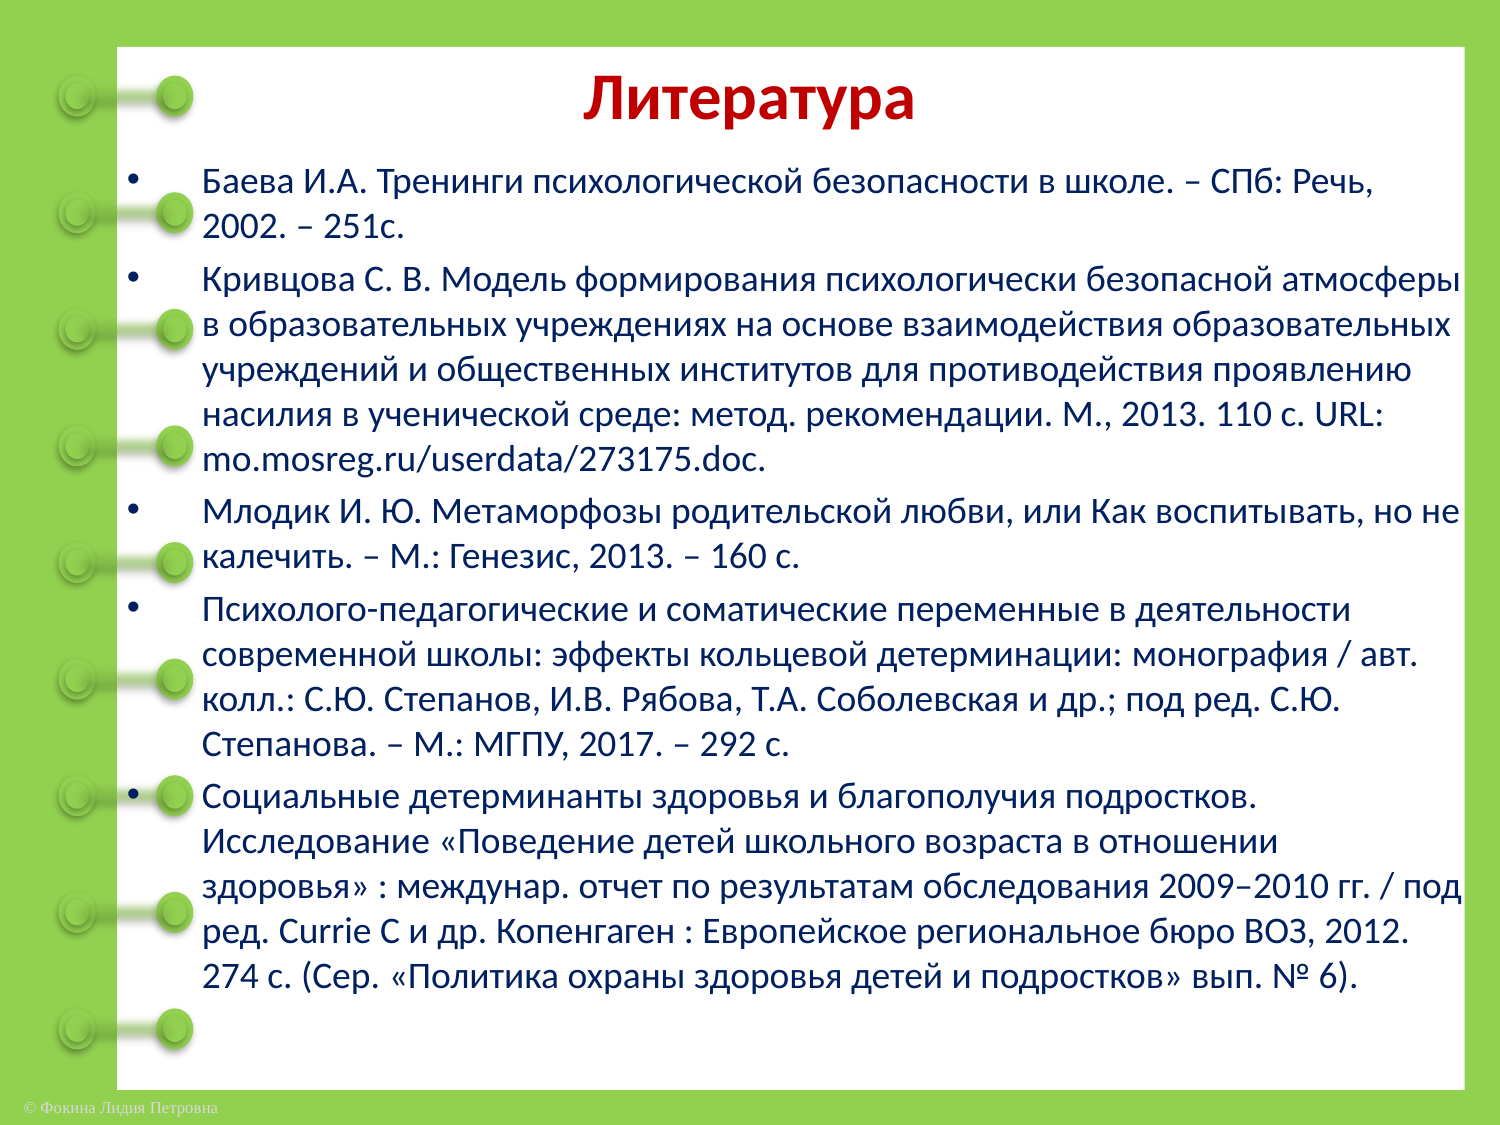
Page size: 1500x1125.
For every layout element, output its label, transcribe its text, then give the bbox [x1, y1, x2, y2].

list Баева И.А. Тренинги психологической безопасности в школе. – СПб: Речь, 2002. – 251с. Кривцова С. В. Модель формирования психологически безопасной атмосферы в образовательных учреждениях на основе взаимодействия образовательных учреждений и общественных институтов для противодействия проявлению насилия в ученической среде: метод. рекомендации. М., 2013. 110 с. URL: mo.mosreg.ru/userdata/273175.doc. Млодик И. Ю. Метаморфозы родительской любви, или Как воспитывать, но не калечить. – М.: Генезис, 2013. – 160 с. Психолого-педагогические и соматические переменные в деятельности современной школы: эффекты кольцевой детерминации: монография / авт. колл.: С.Ю. Степанов, И.В. Рябова, Т.А. Соболевская и др.; под ред. С.Ю. Степанова. – М.: МГПУ, 2017. – 292 c. Социальные детерминанты здоровья и благополучия подростков. Исследование «Поведение детей школьного возраста в отношении здоровья» : междунар. отчет по результатам обследования 2009–2010 гг. / под ред. Currie C и др. Копенгаген : Европейское региональное бюро ВОЗ, 2012. 274 с. (Сер. «Политика охраны здоровья детей и подростков» вып. № 6). [112, 149, 1483, 1125]
title Литература [75, 45, 1425, 149]
